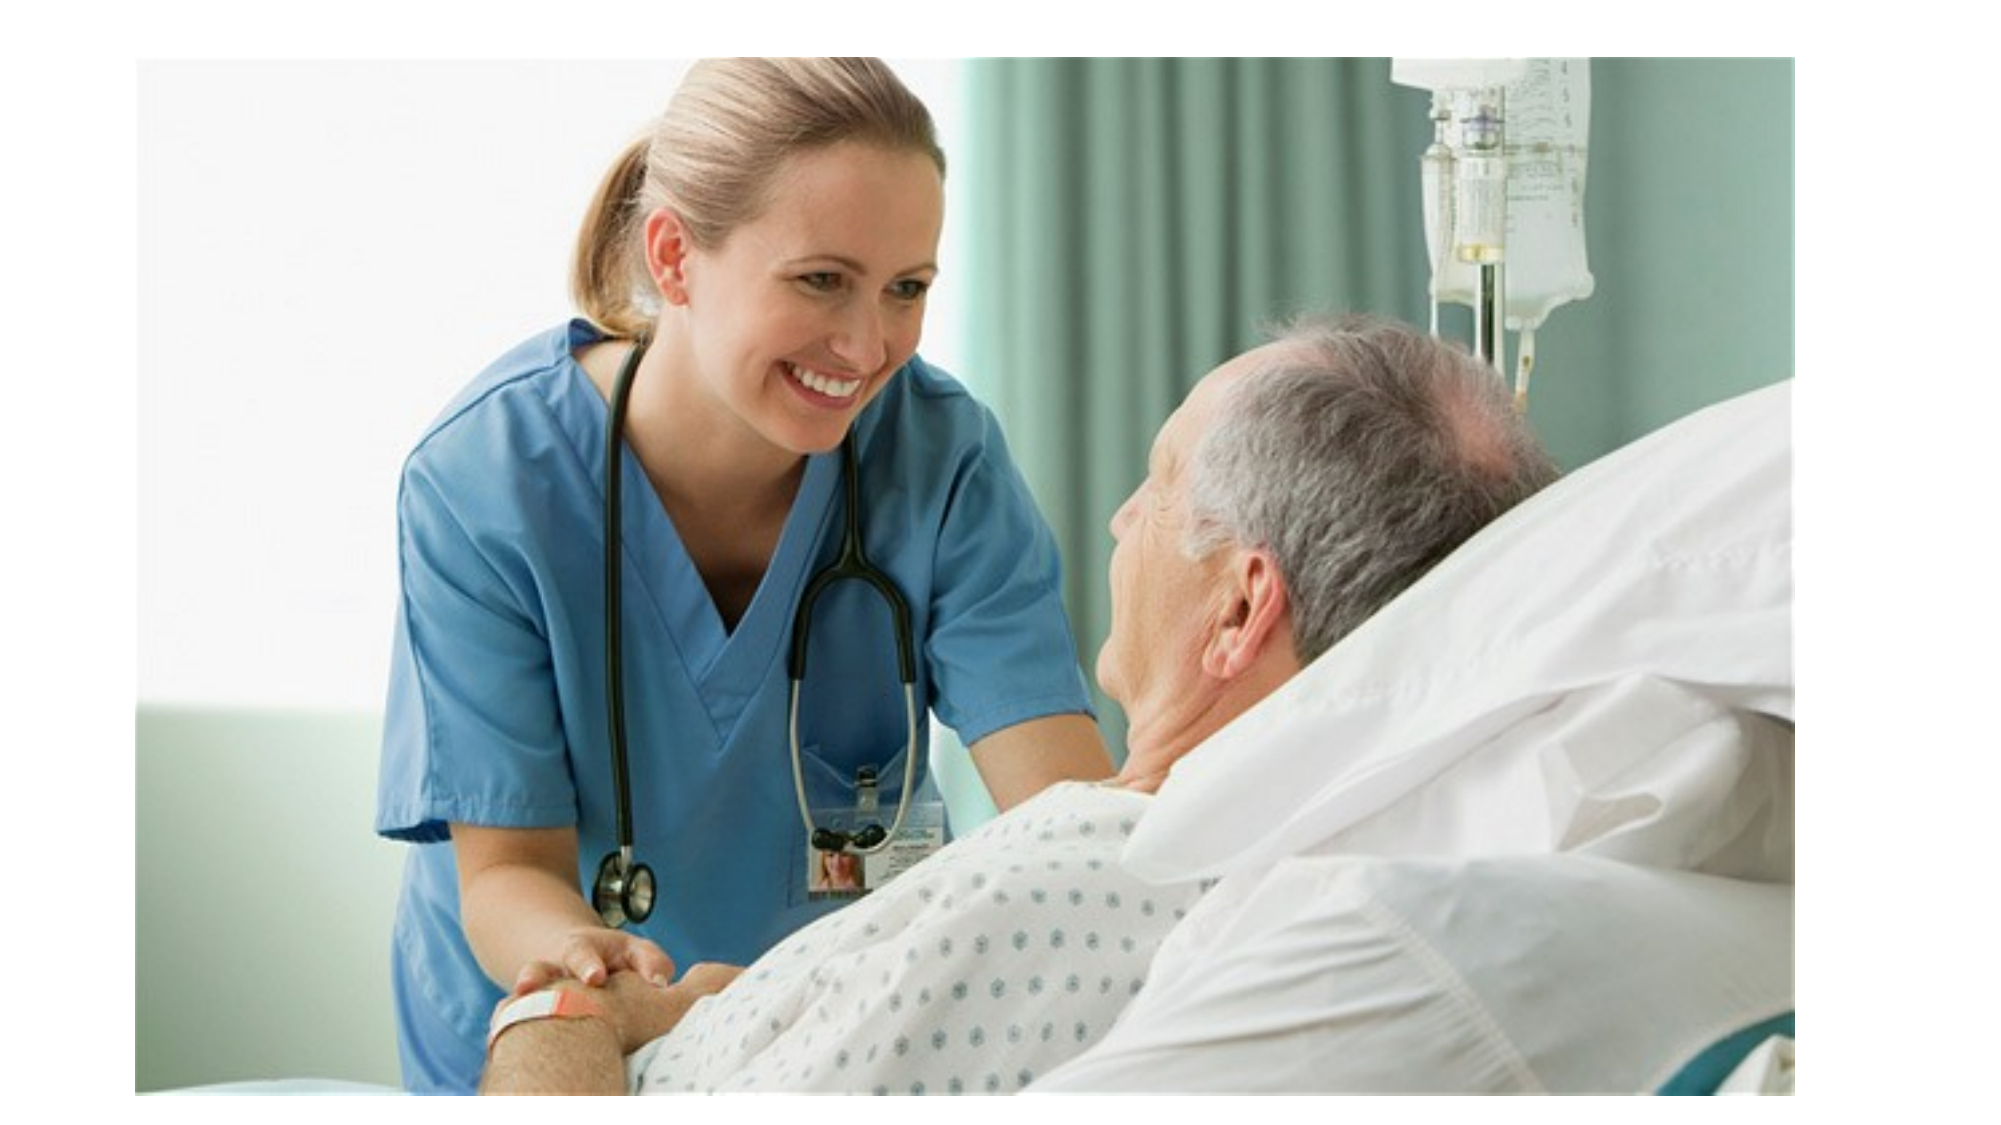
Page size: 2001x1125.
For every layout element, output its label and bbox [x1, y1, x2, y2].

picture [135, 56, 1796, 1096]
